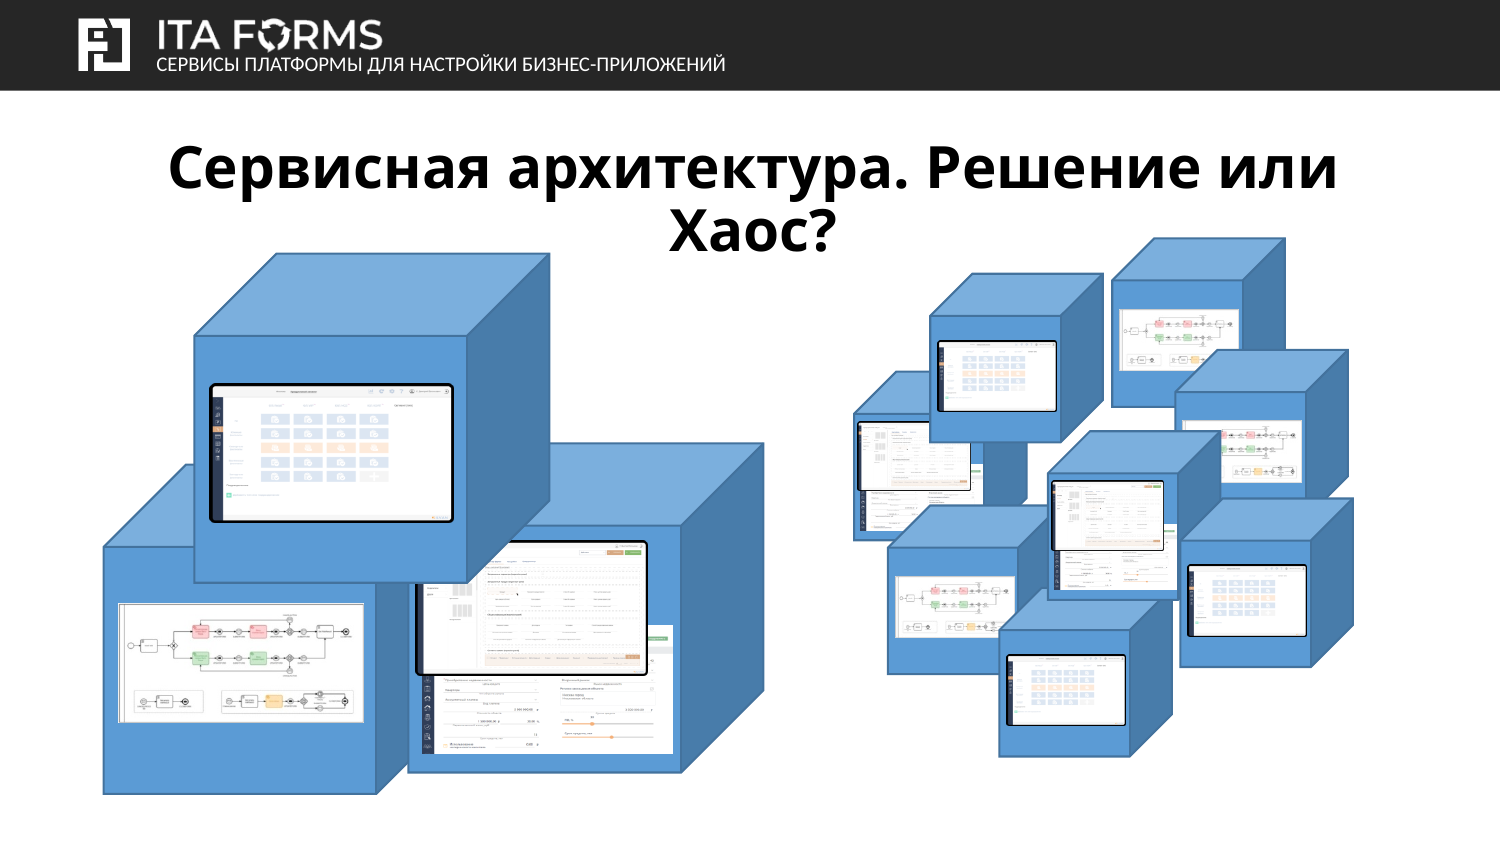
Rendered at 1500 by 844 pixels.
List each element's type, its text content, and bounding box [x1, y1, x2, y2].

picture [77, 18, 130, 71]
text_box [999, 587, 1172, 757]
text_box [194, 253, 550, 583]
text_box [408, 443, 764, 773]
text_box Сервисная архитектура. Решение или Хаос? [137, 130, 1370, 239]
picture [158, 18, 383, 53]
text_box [930, 273, 1103, 443]
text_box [1047, 431, 1221, 600]
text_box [103, 464, 459, 794]
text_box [1180, 498, 1353, 668]
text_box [1175, 349, 1348, 498]
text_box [1112, 238, 1285, 407]
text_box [854, 371, 1027, 541]
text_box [0, 0, 1500, 91]
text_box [887, 505, 1047, 675]
